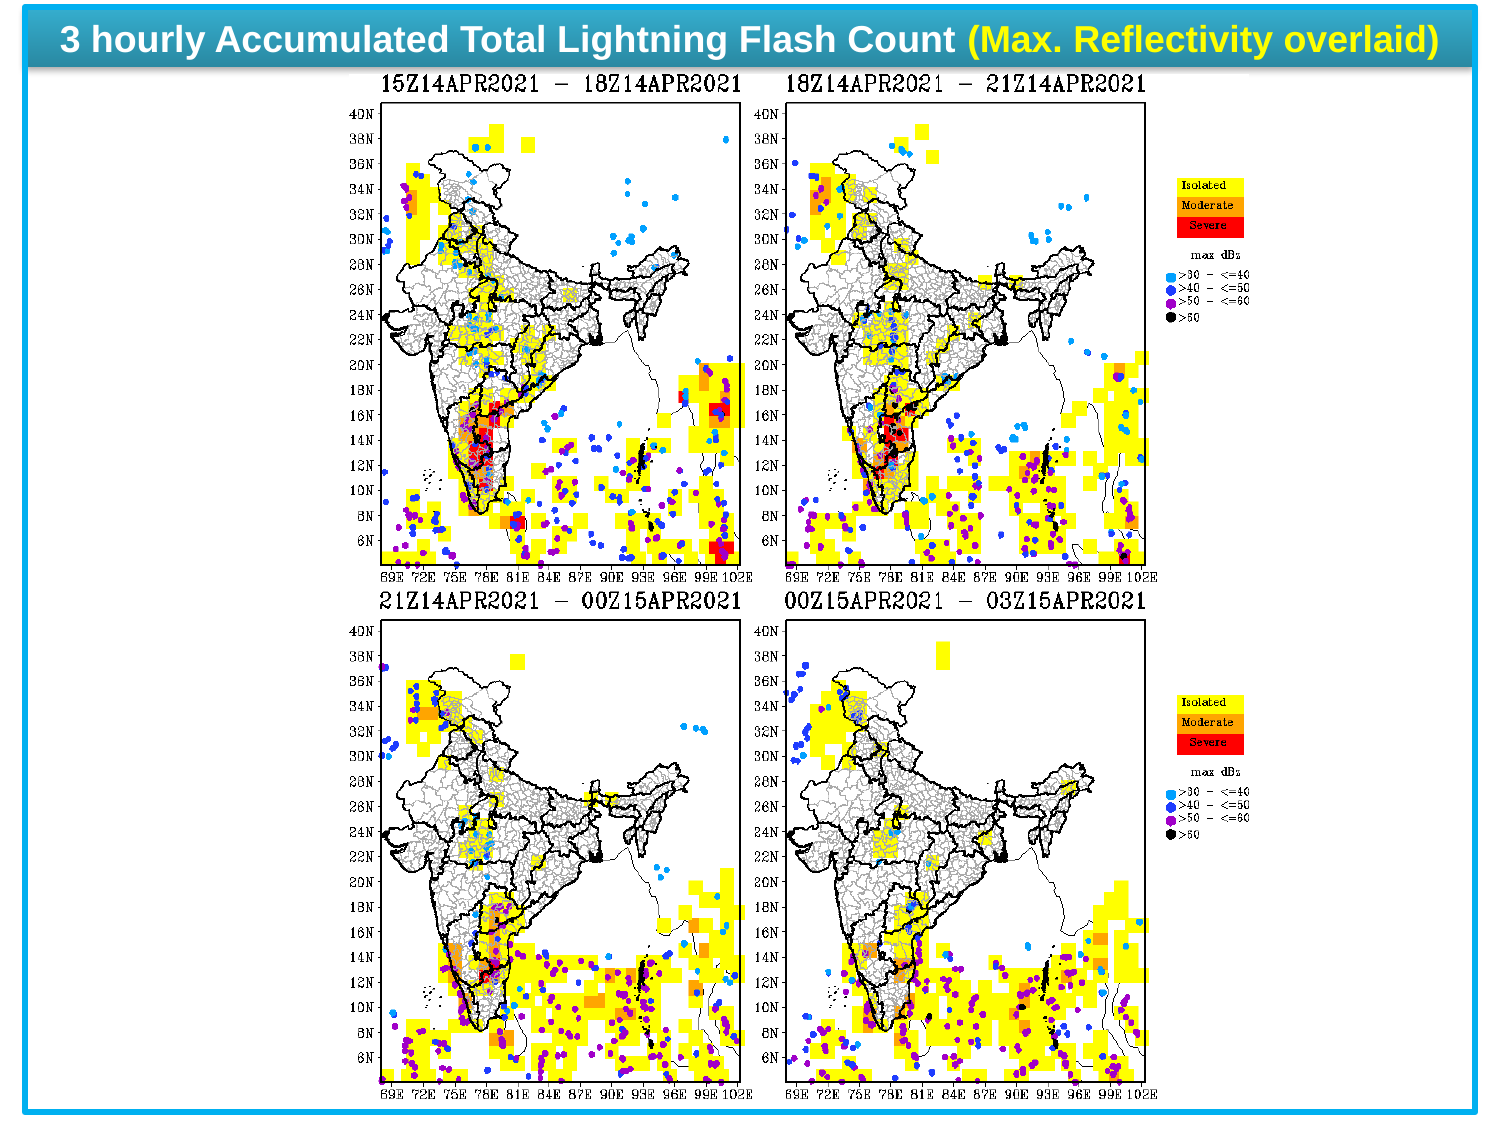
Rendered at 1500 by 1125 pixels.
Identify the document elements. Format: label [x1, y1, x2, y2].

picture [349, 74, 1249, 1100]
text_box [23, 5, 1477, 1114]
